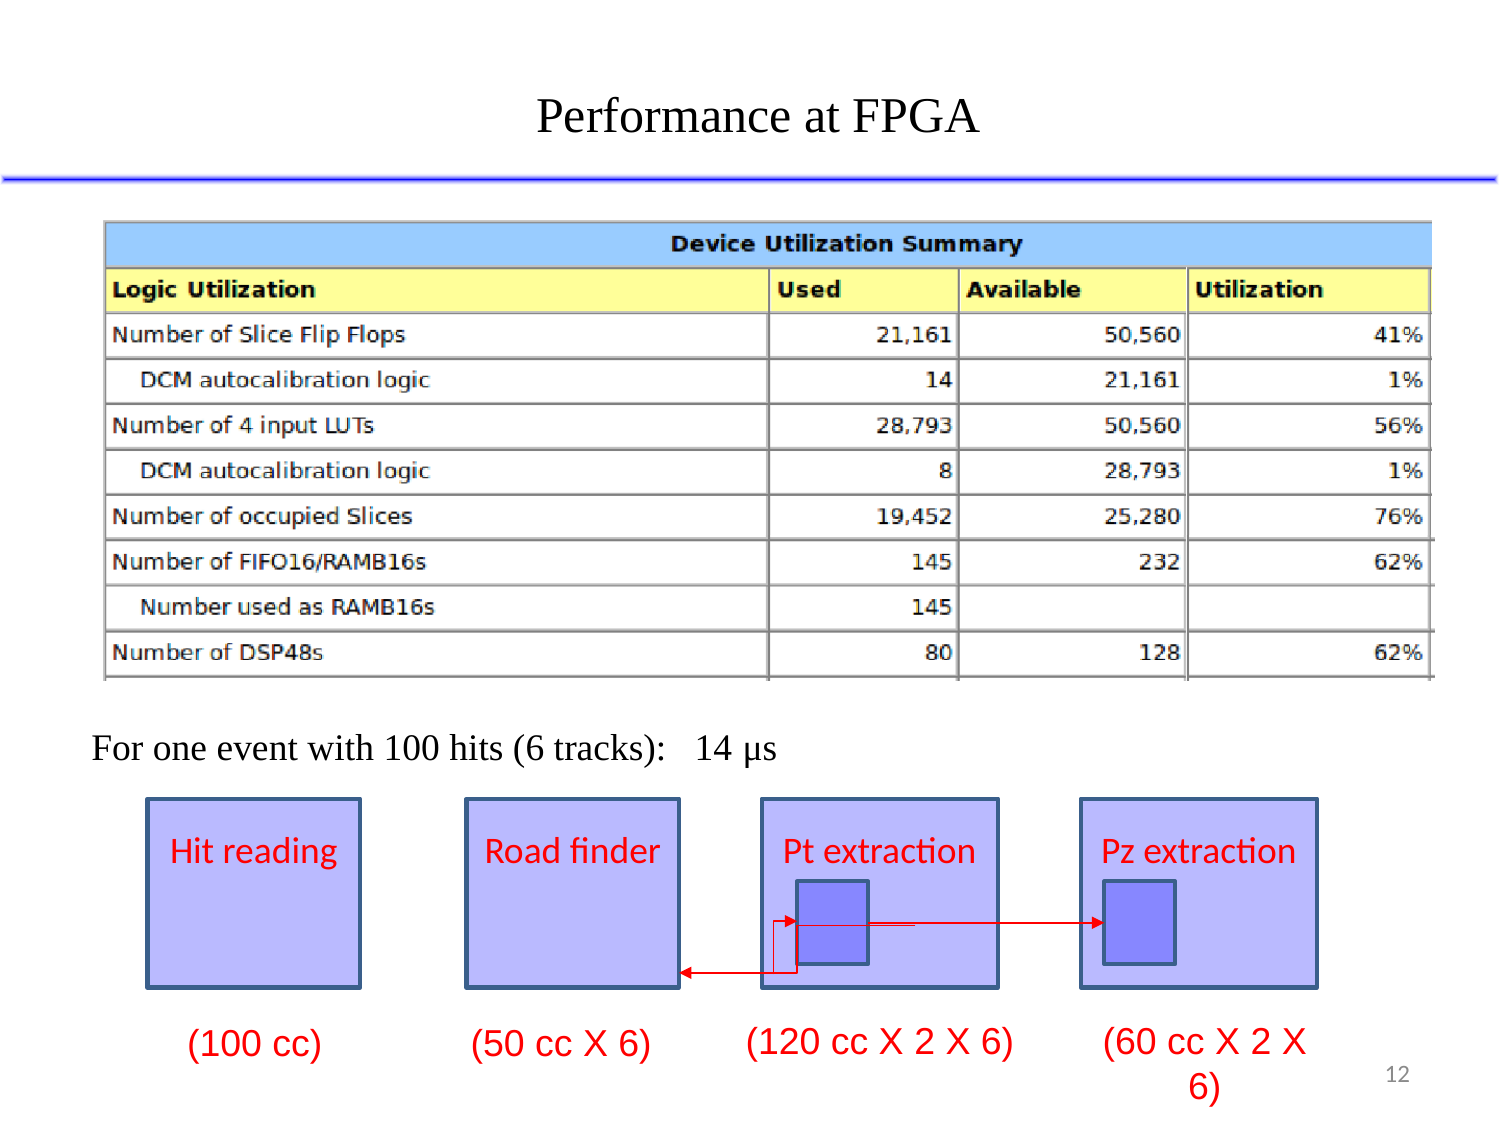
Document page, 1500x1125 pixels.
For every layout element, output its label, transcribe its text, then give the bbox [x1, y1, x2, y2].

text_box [678, 925, 916, 974]
text_box [1102, 879, 1177, 966]
text_box (50 cc X 6) [455, 1011, 667, 1072]
text_box For one event with 100 hits (6 tracks): 14 μs [76, 715, 1412, 776]
text_box Performance at FPGA [521, 74, 996, 150]
text_box (100 cc) [172, 1011, 338, 1072]
text_box (120 cc X 2 X 6) [679, 1009, 1068, 1070]
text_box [758, 935, 813, 960]
text_box (60 cc X 2 X 6) [1068, 1009, 1341, 1115]
text_box [0, 172, 1500, 185]
text_box Hit reading [145, 797, 362, 990]
text_box Road finder [464, 797, 681, 990]
text_box Pt extraction [760, 797, 1000, 923]
text_box Pz extraction [1079, 797, 1319, 990]
slide_number 12 [1074, 1042, 1425, 1103]
text_box [795, 879, 870, 923]
picture [100, 216, 1435, 681]
text_box Pt extraction [760, 930, 1000, 990]
